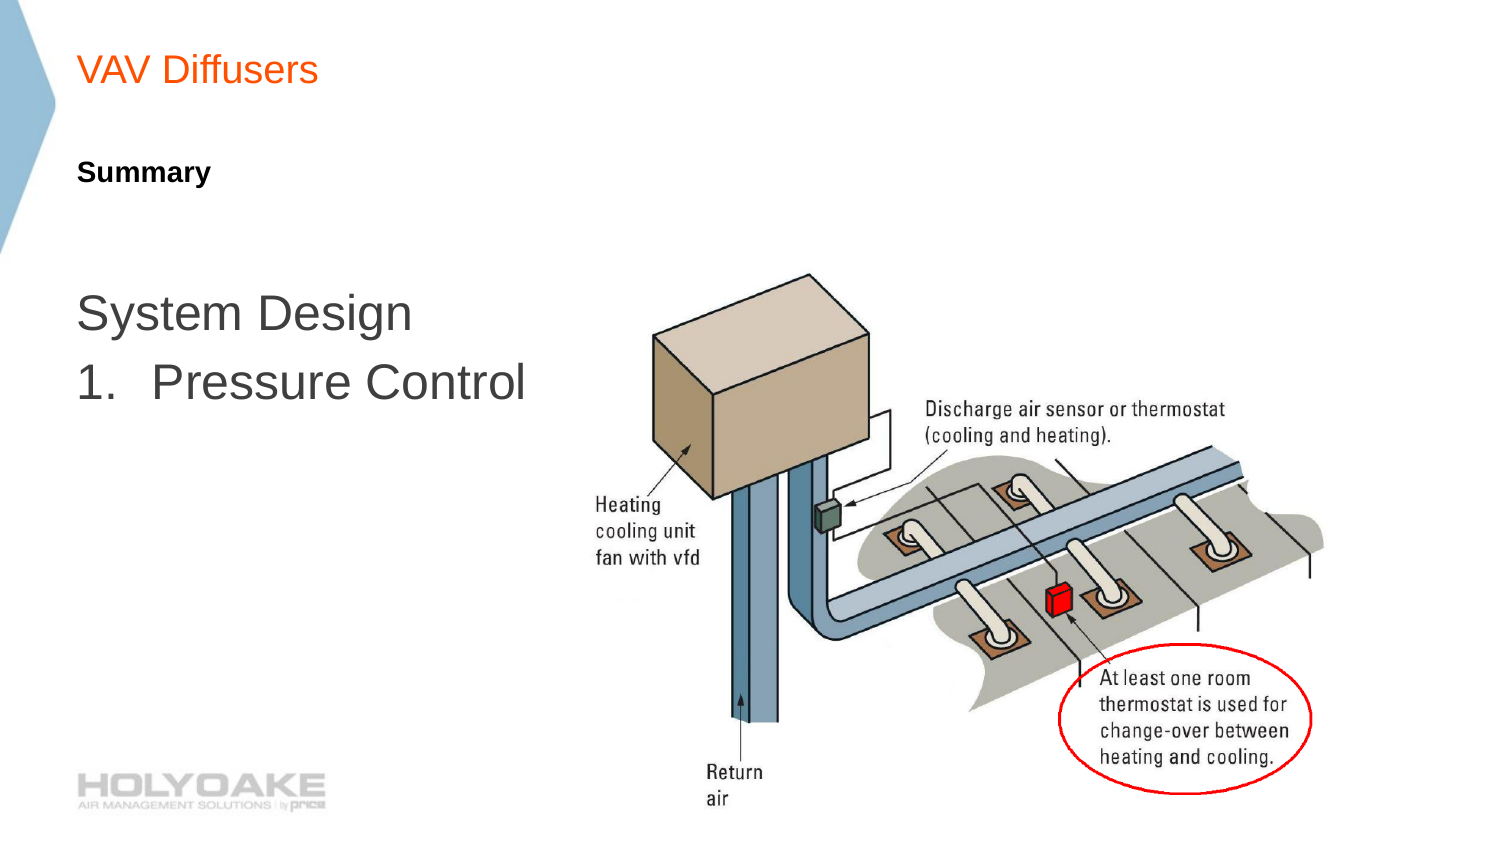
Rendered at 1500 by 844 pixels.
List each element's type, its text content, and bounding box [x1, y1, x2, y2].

picture [0, 0, 1500, 844]
list System Design Pressure Control [61, 279, 570, 805]
list Summary [61, 150, 1262, 197]
title VAV Diffusers [61, 41, 1262, 100]
